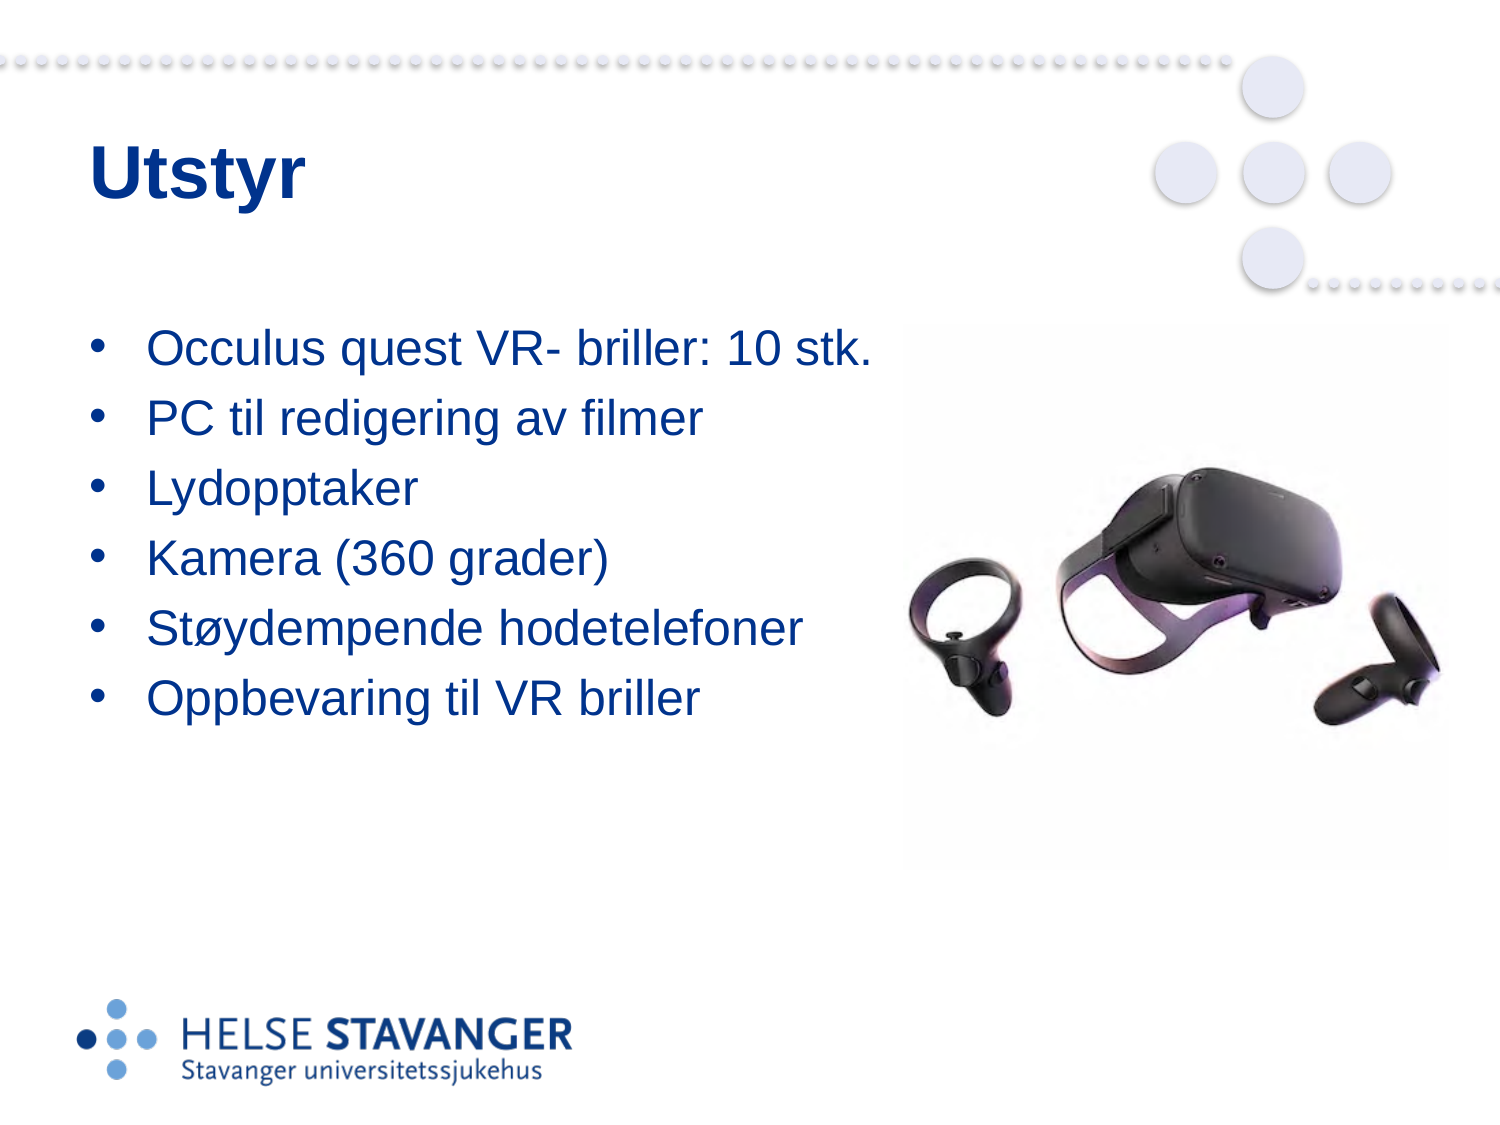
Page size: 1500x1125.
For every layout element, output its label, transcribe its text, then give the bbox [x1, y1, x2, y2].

title Utstyr [75, 116, 1123, 223]
picture [903, 324, 1450, 871]
list Occulus quest VR- briller: 10 stk. PC til redigering av filmer Lydopptaker Kamera (360 grader) Støydempende hodetelefoner Oppbevaring til VR briller [75, 308, 904, 748]
picture [42, 963, 659, 1125]
